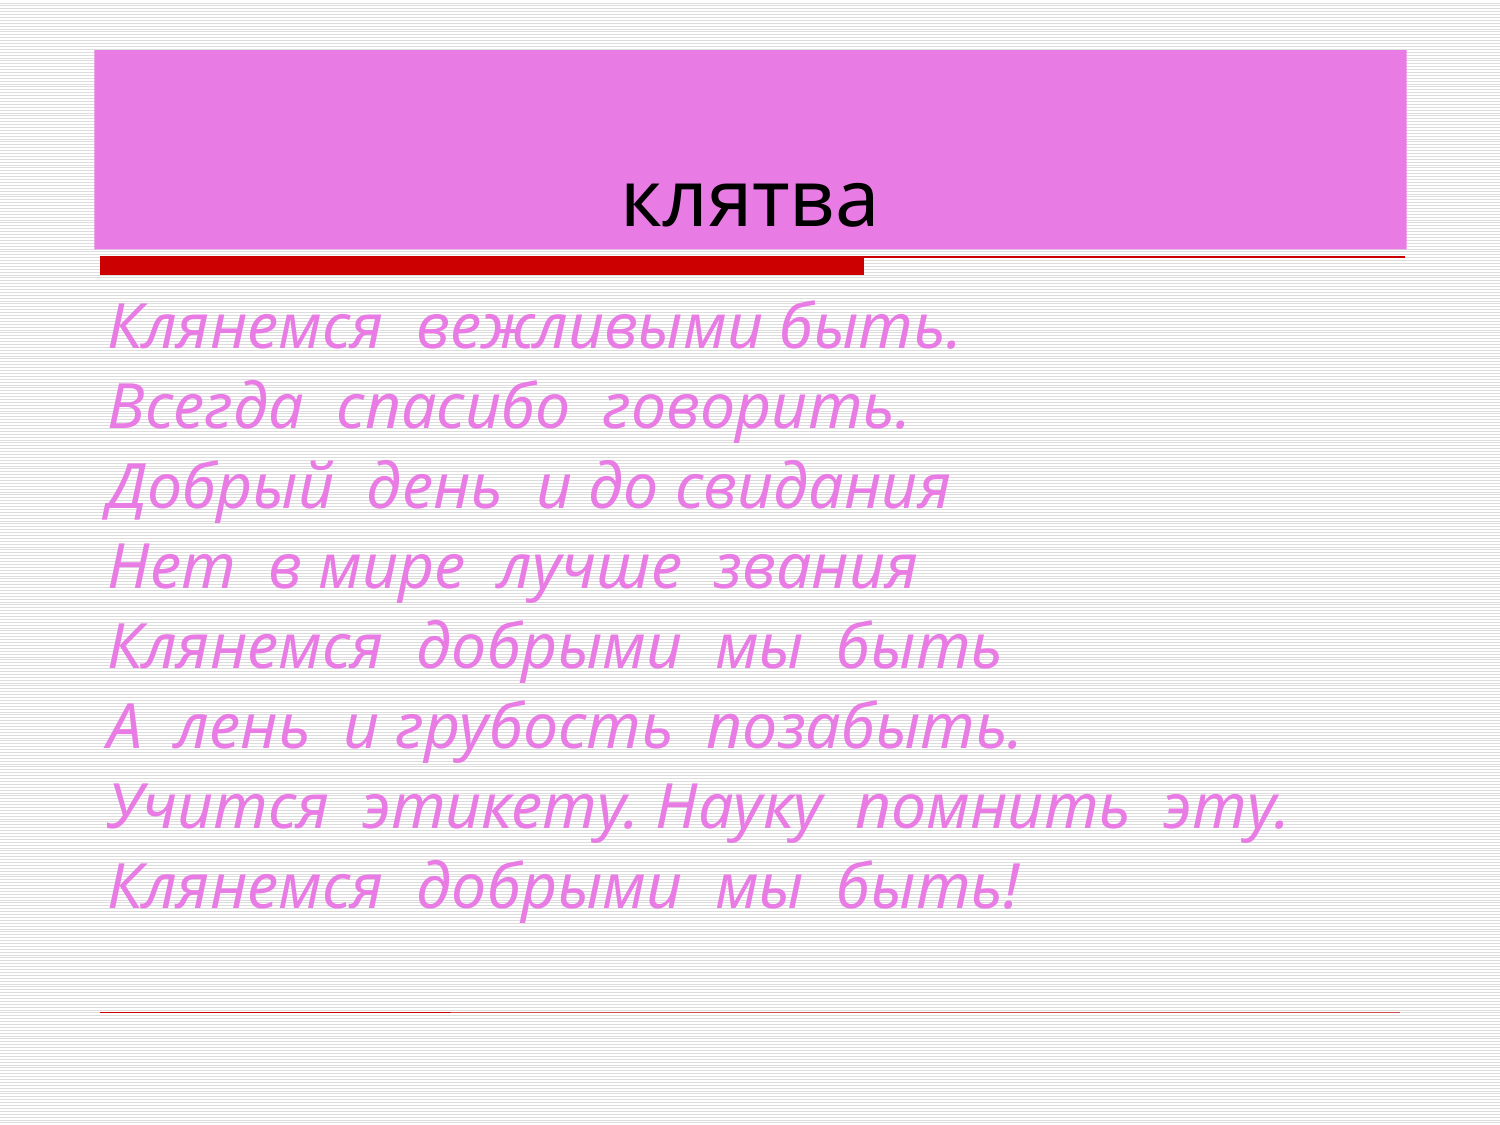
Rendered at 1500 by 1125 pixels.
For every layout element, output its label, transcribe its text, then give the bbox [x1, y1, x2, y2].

title клятва [93, 49, 1407, 250]
list Клянемся вежливыми быть. Всегда спасибо говорить. Добрый день и до свидания Нет в мире лучше звания Клянемся добрыми мы быть А лень и грубость позабыть. Учится этикету. Науку помнить эту. Клянемся добрыми мы быть! [92, 287, 1406, 988]
